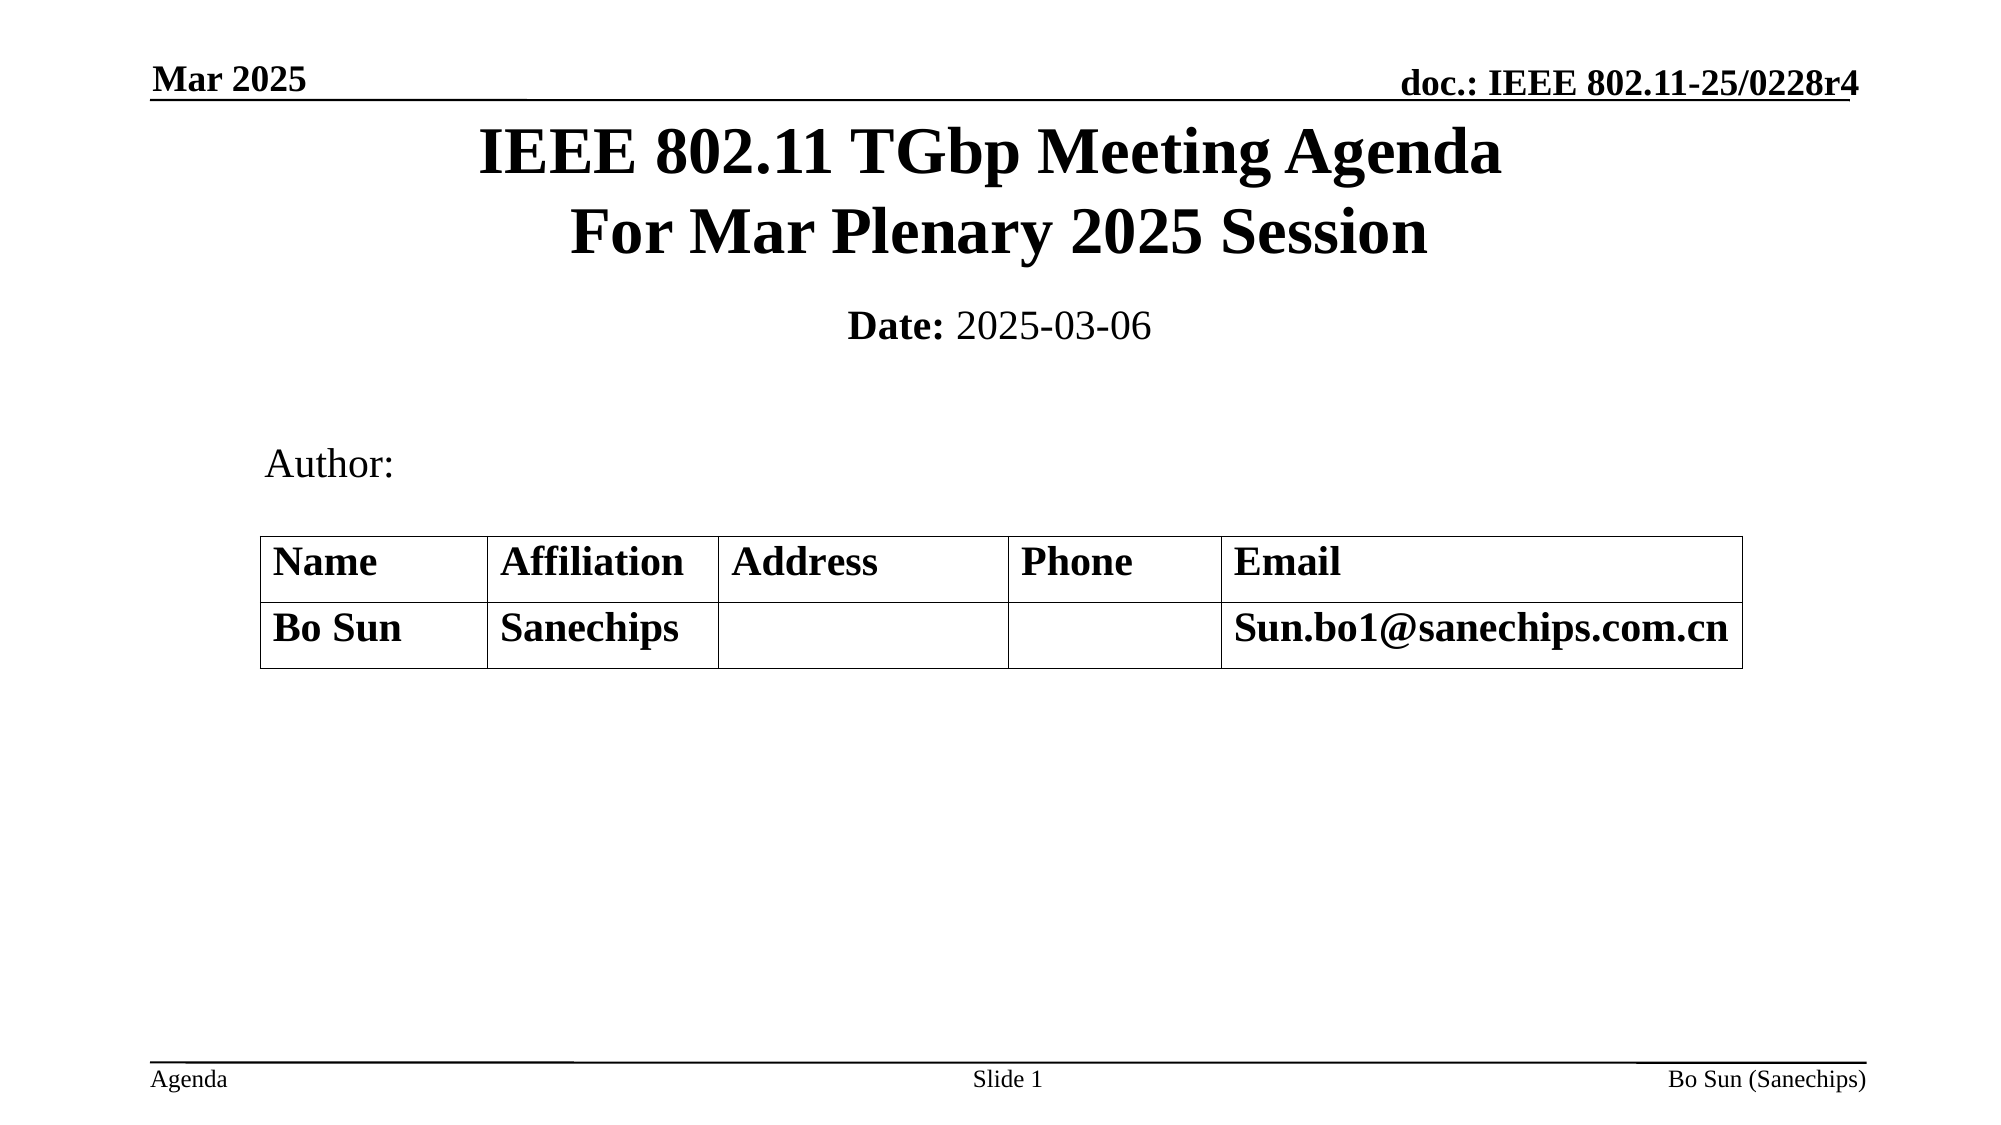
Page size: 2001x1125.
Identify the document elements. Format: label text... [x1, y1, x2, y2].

text_box IEEE 802.11 TGbp Meeting Agenda For Mar Plenary 2025 Session [295, 99, 1705, 275]
footer Bo Sun (Sanechips) [1169, 1061, 1867, 1093]
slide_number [152, 54, 563, 100]
text_box Author: [238, 428, 477, 491]
text_box Date: 2025-03-06 [362, 290, 1638, 353]
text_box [242, 535, 1774, 723]
slide_number Slide 1 [949, 1061, 1067, 1123]
